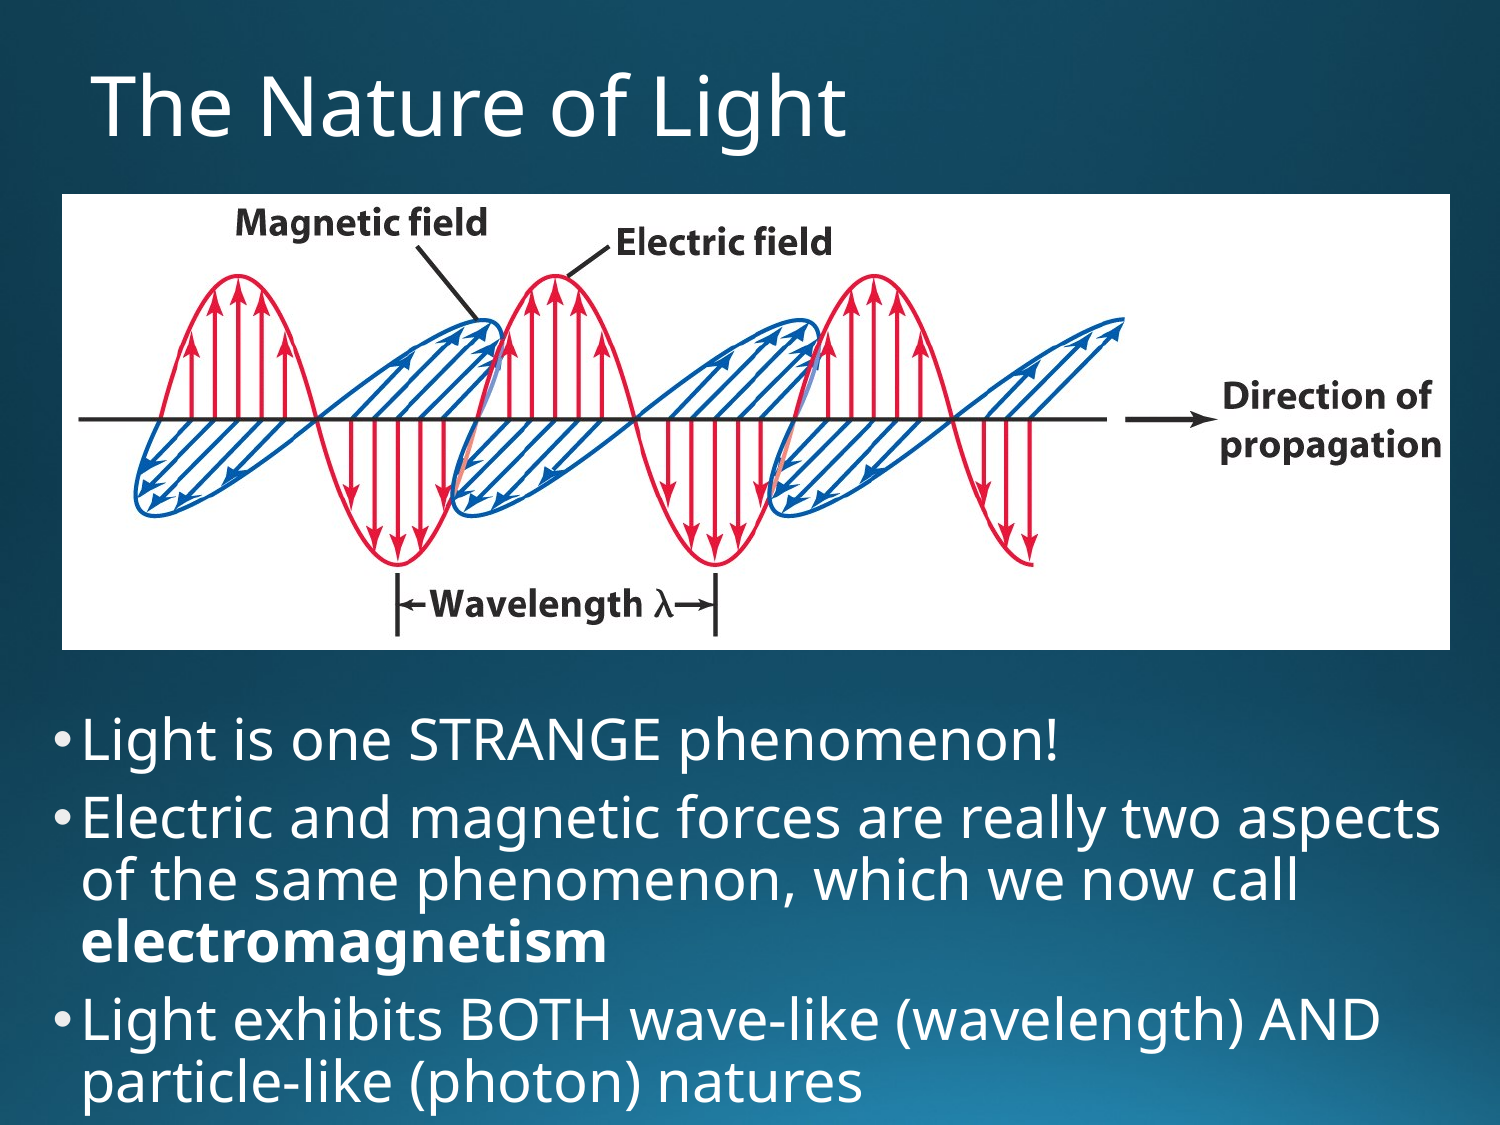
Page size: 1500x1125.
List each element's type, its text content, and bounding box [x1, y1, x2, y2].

list Light is one STRANGE phenomenon! Electric and magnetic forces are really two aspects of the same phenomenon, which we now call electromagnetism Light exhibits BOTH wave-like (wavelength) AND particle-like (photon) natures [37, 703, 1463, 1125]
title The Nature of Light [75, 45, 1425, 175]
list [62, 194, 1450, 650]
picture [0, 0, 1500, 1125]
